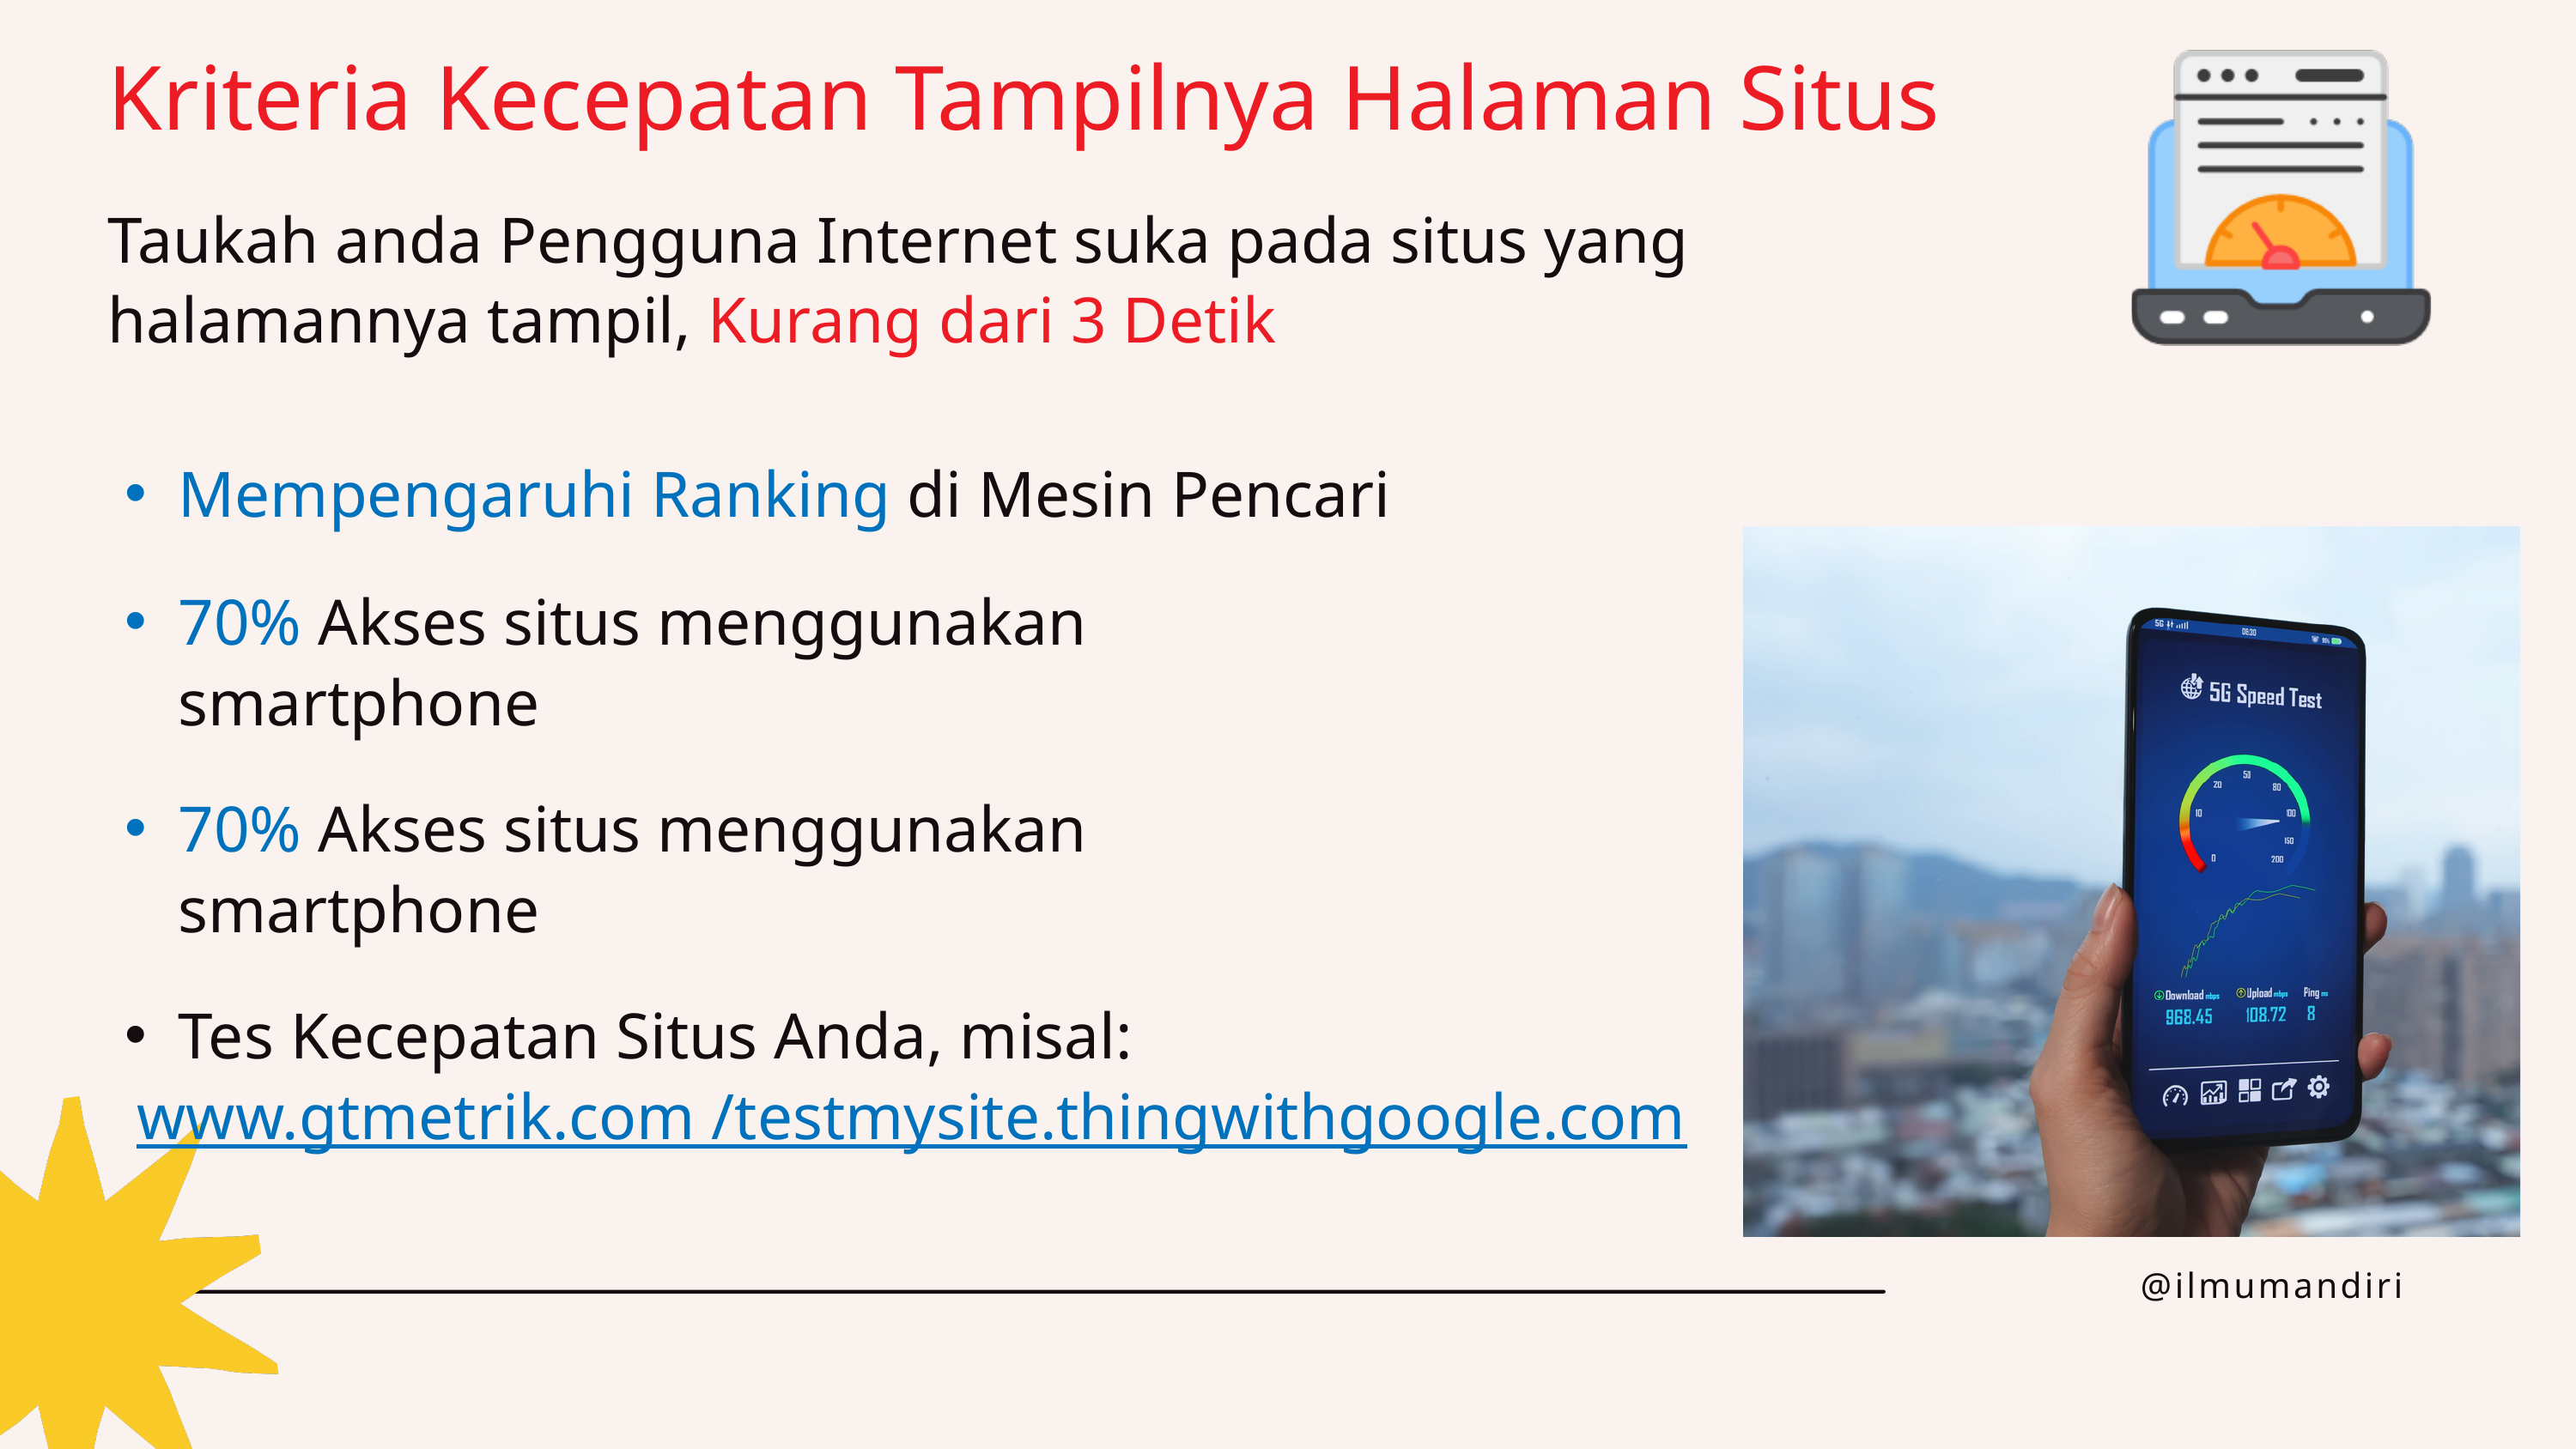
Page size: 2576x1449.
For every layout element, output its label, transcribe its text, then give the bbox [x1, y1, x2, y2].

text_box [1742, 526, 2521, 1237]
text_box Taukah anda Pengguna Internet suka pada situs yang halamannya tampil, Kurang dari 3 Detik [107, 195, 2063, 355]
text_box 70% Akses situs menggunakan smartphone [71, 578, 1447, 738]
text_box [0, 1097, 290, 1449]
text_box Mempengaruhi Ranking di Mesin Pencari [71, 450, 1447, 530]
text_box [172, 1262, 2404, 1304]
text_box [2131, 49, 2432, 346]
text_box 70% Akses situs menggunakan smartphone [71, 785, 1447, 945]
text_box Tes Kecepatan Situs Anda, misal: www.gtmetrik.com /testmysite.thingwithgoogle.com [71, 991, 1704, 1233]
text_box Kriteria Kecepatan Tampilnya Halaman Situs [107, 34, 2201, 149]
